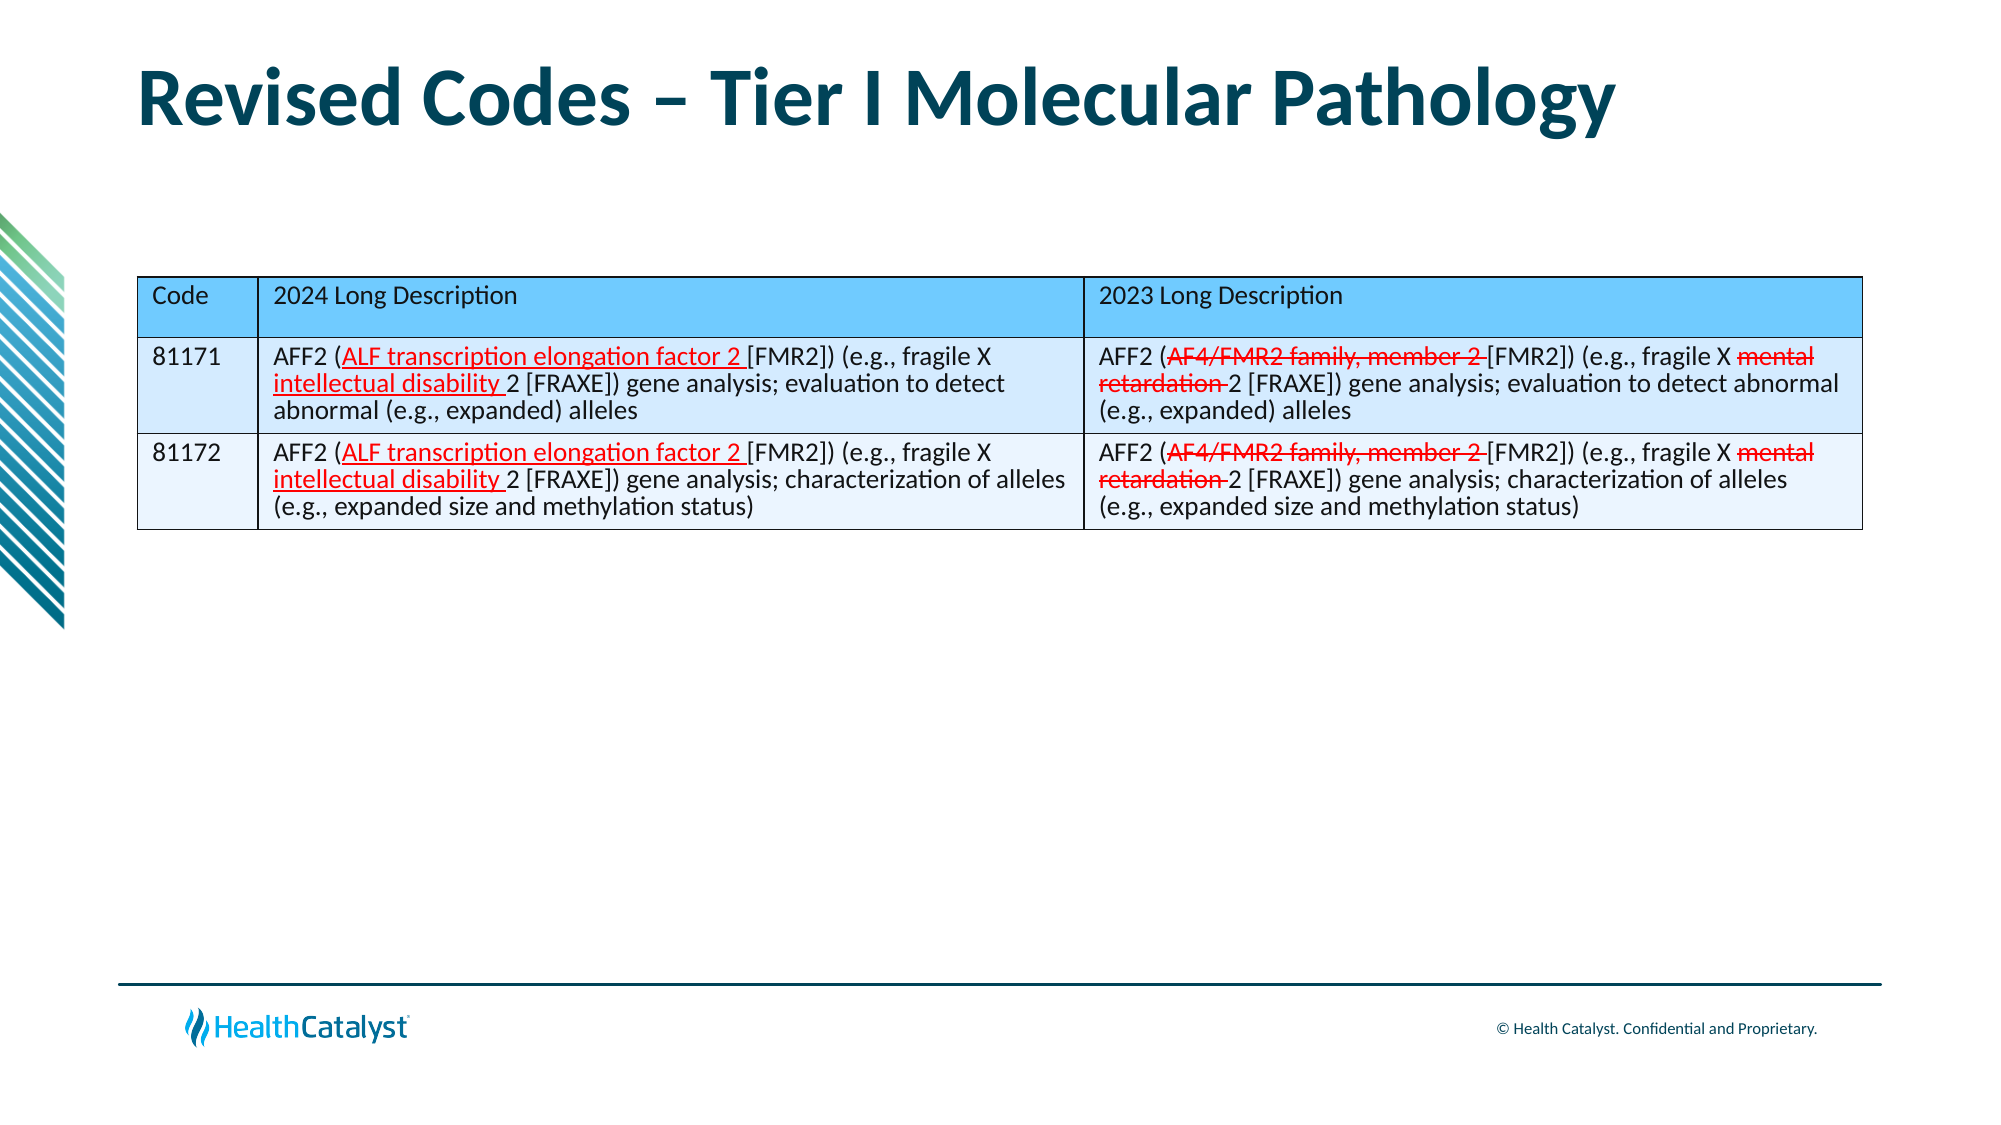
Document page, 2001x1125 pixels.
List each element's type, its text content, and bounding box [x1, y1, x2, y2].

title Revised Codes – Tier I Molecular Pathology [137, 59, 1863, 138]
table_cell 81171 [138, 338, 257, 433]
table_header 2023 Long Description [1085, 278, 1862, 337]
table_cell AFF2 (AF4/FMR2 family, member 2 [FMR2]) (e.g., fragile X mental retardation 2 [FRAXE]) gene analysis; evaluation to detect abnormal (e.g., expanded) alleles [1085, 338, 1862, 433]
picture [0, 0, 2001, 1125]
table_cell AFF2 (AF4/FMR2 family, member 2 [FMR2]) (e.g., fragile X mental retardation 2 [FRAXE]) gene analysis; characterization of alleles (e.g., expanded size and methylation status) [1085, 434, 1862, 529]
table_cell AFF2 (ALF transcription elongation factor 2 [FMR2]) (e.g., fragile X intellectual disability 2 [FRAXE]) gene analysis; characterization of alleles (e.g., expanded size and methylation status) [259, 434, 1083, 529]
table_cell 81172 [138, 434, 257, 529]
table_cell AFF2 (ALF transcription elongation factor 2 [FMR2]) (e.g., fragile X intellectual disability 2 [FRAXE]) gene analysis; evaluation to detect abnormal (e.g., expanded) alleles [259, 338, 1083, 433]
table_header Code [138, 278, 257, 337]
table_header 2024 Long Description [259, 278, 1083, 337]
